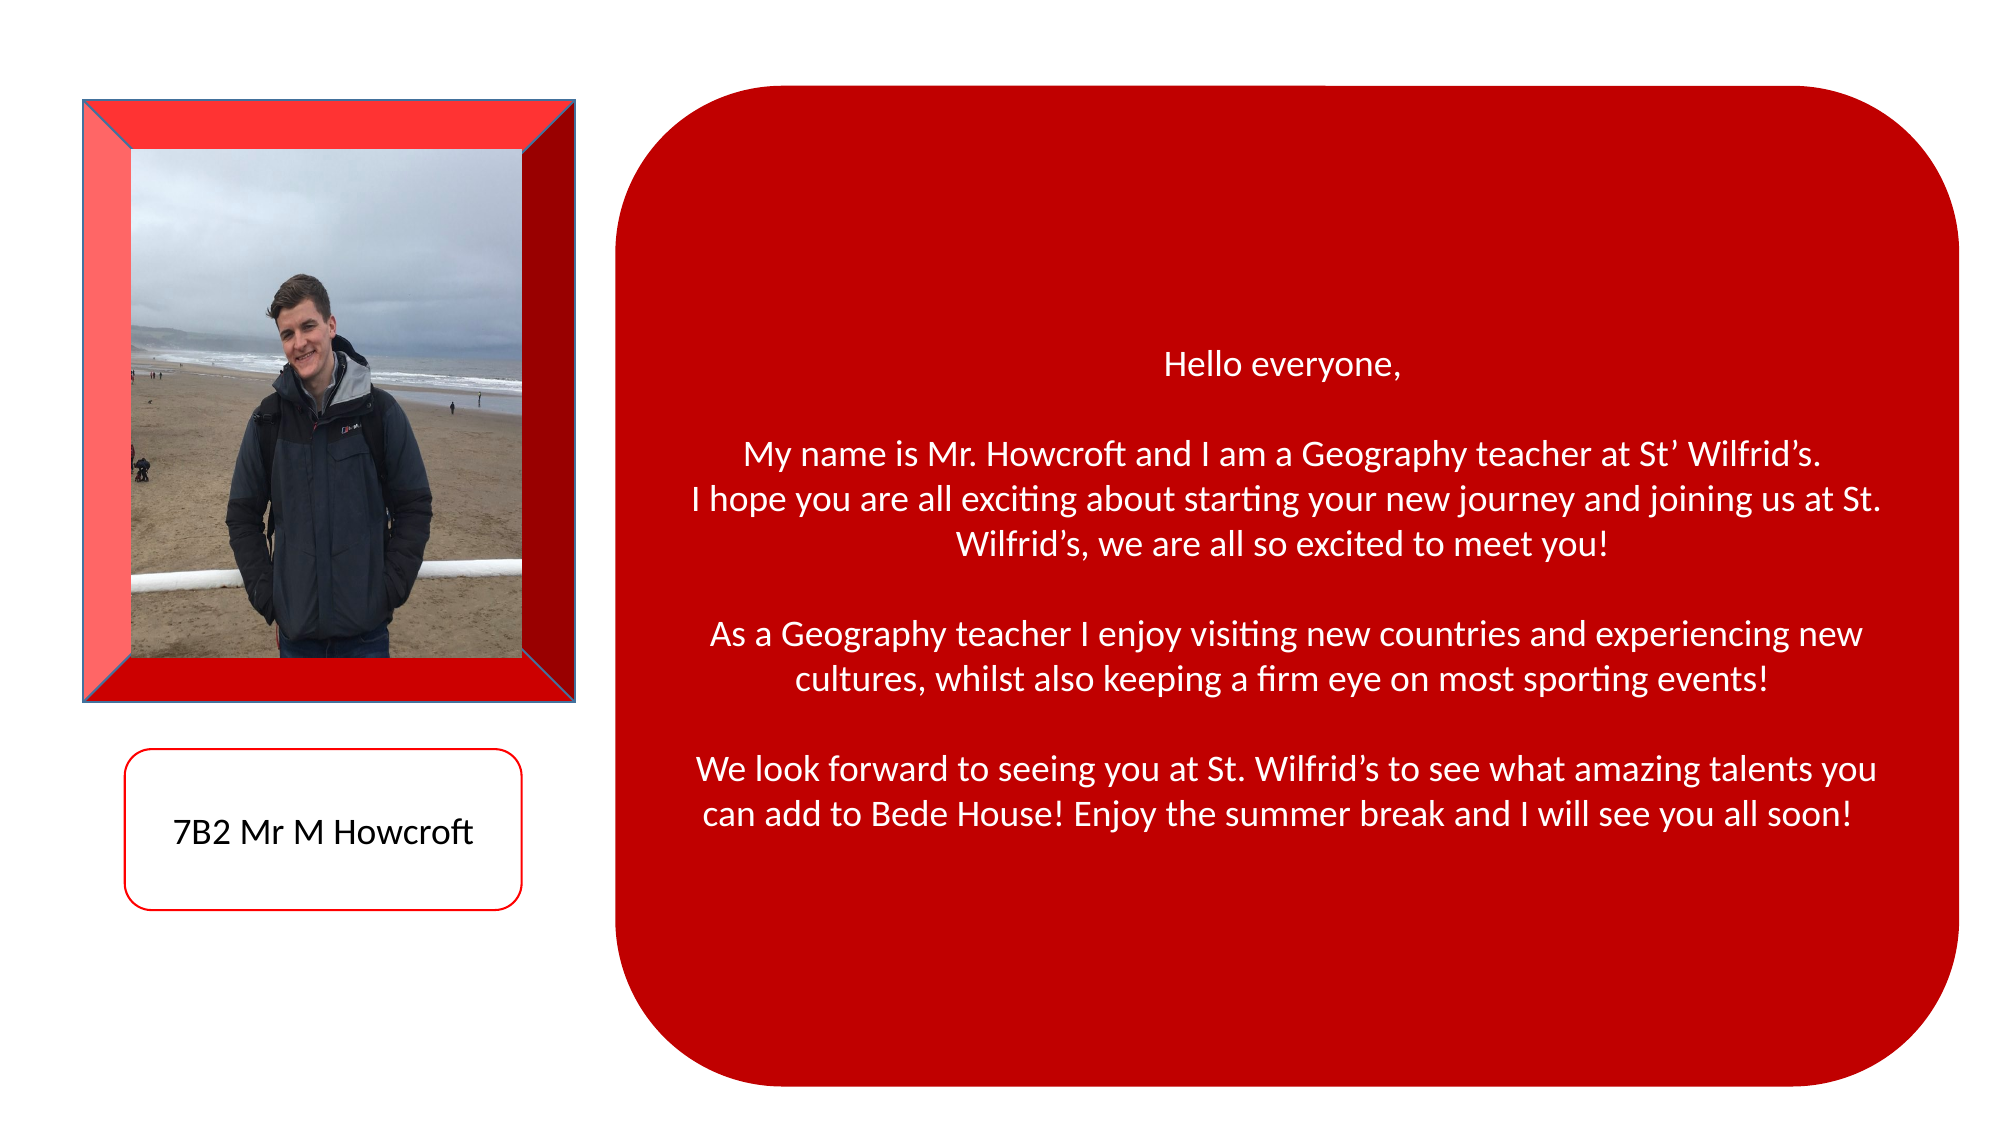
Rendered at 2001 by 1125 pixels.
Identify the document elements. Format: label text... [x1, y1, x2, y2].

text_box Hello everyone, My name is Mr. Howcroft and I am a Geography teacher at St’ Wilfrid’s. I hope you are all exciting about starting your new journey and joining us at St. Wilfrid’s, we are all so excited to meet you! As a Geography teacher I enjoy visiting new countries and experiencing new cultures, whilst also keeping a firm eye on most sporting events! We look forward to seeing you at St. Wilfrid’s to see what amazing talents you can add to Bede House! Enjoy the summer break and I will see you all soon! [615, 85, 1960, 1087]
text_box [82, 99, 576, 703]
text_box 7B2 Mr M Howcroft [123, 748, 523, 912]
picture [131, 149, 522, 658]
